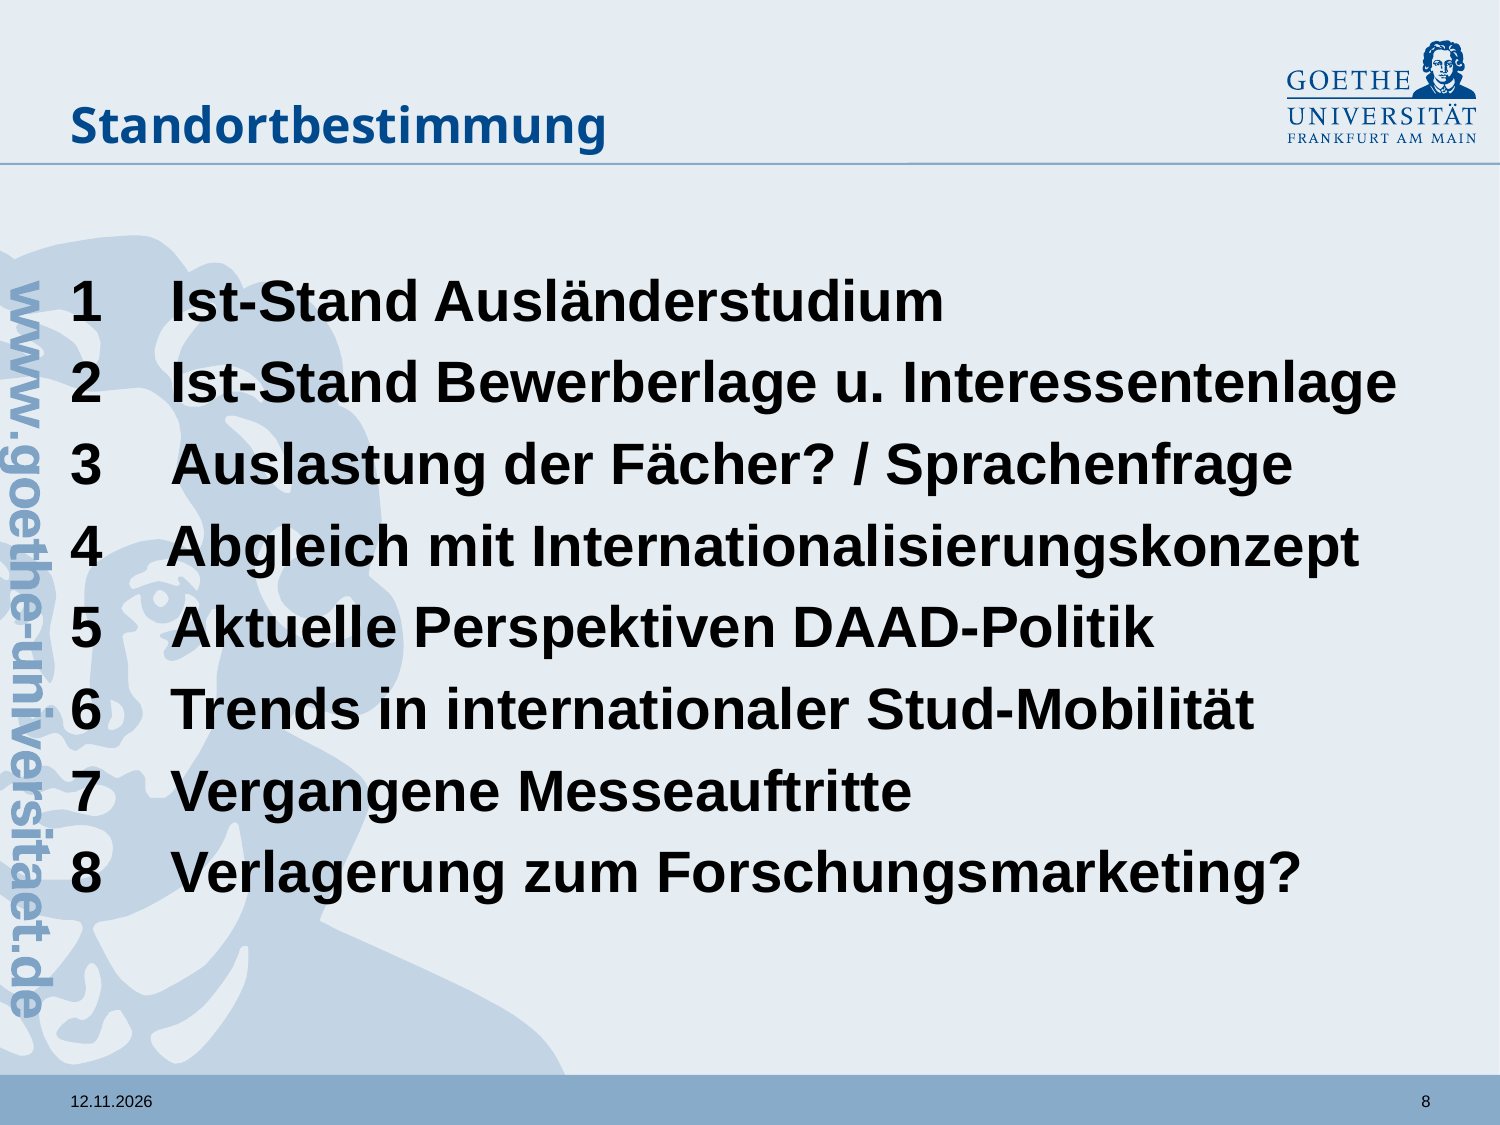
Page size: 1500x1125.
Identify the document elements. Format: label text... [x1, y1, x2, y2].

list 1 Ist-Stand Ausländerstudium Ist-Stand Bewerberlage u. Interessentenlage Auslastung der Fächer? / Sprachenfrage 4 Abgleich mit Internationalisierungskonzept 5 Aktuelle Perspektiven DAAD-Politik 6 Trends in internationaler Stud-Mobilität 7 Vergangene Messeauftritte 8 Verlagerung zum Forschungsmarketing? [70, 180, 1430, 1006]
title Standortbestimmung [70, 24, 1276, 161]
